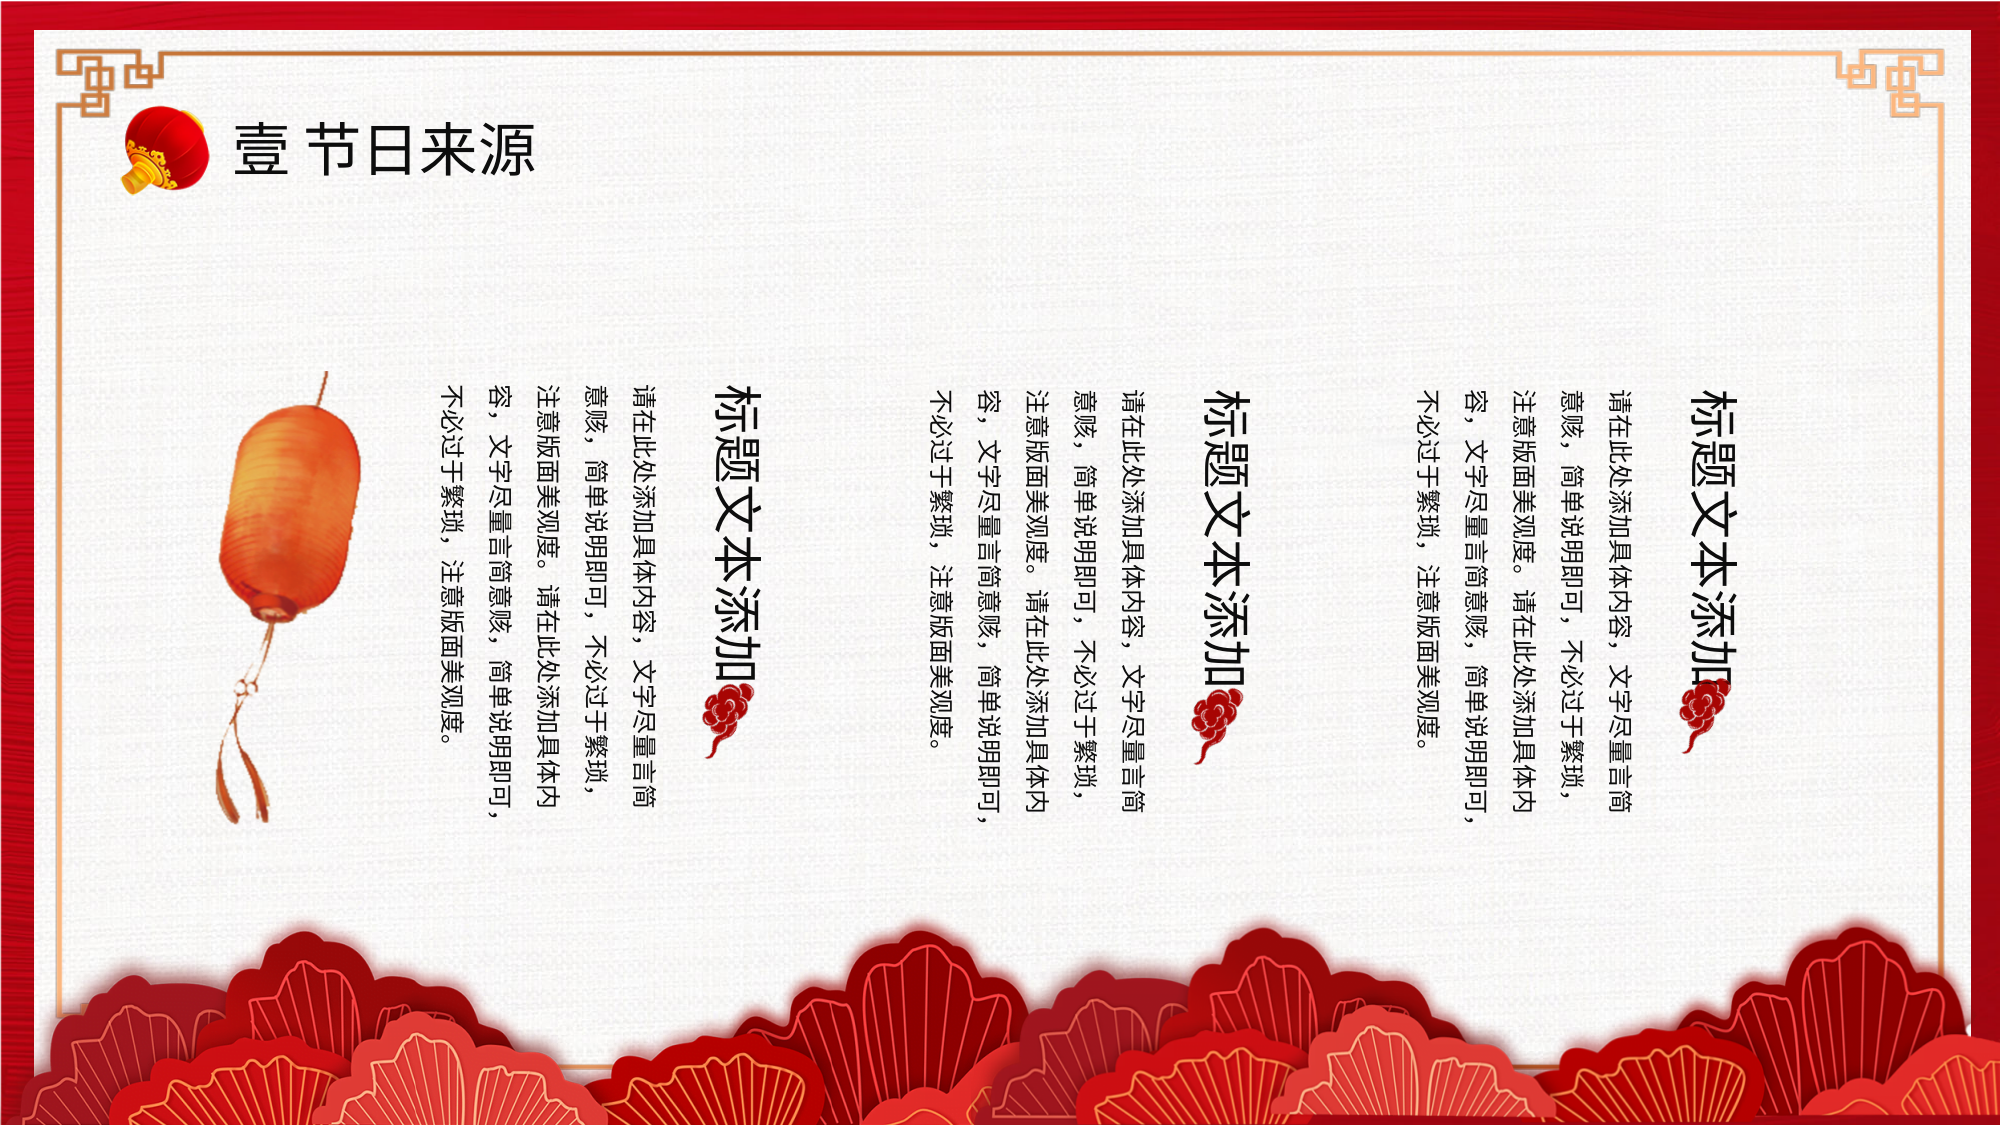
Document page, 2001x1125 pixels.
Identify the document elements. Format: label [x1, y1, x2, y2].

text_box [0, 830, 2000, 1125]
picture [3, 0, 2000, 830]
